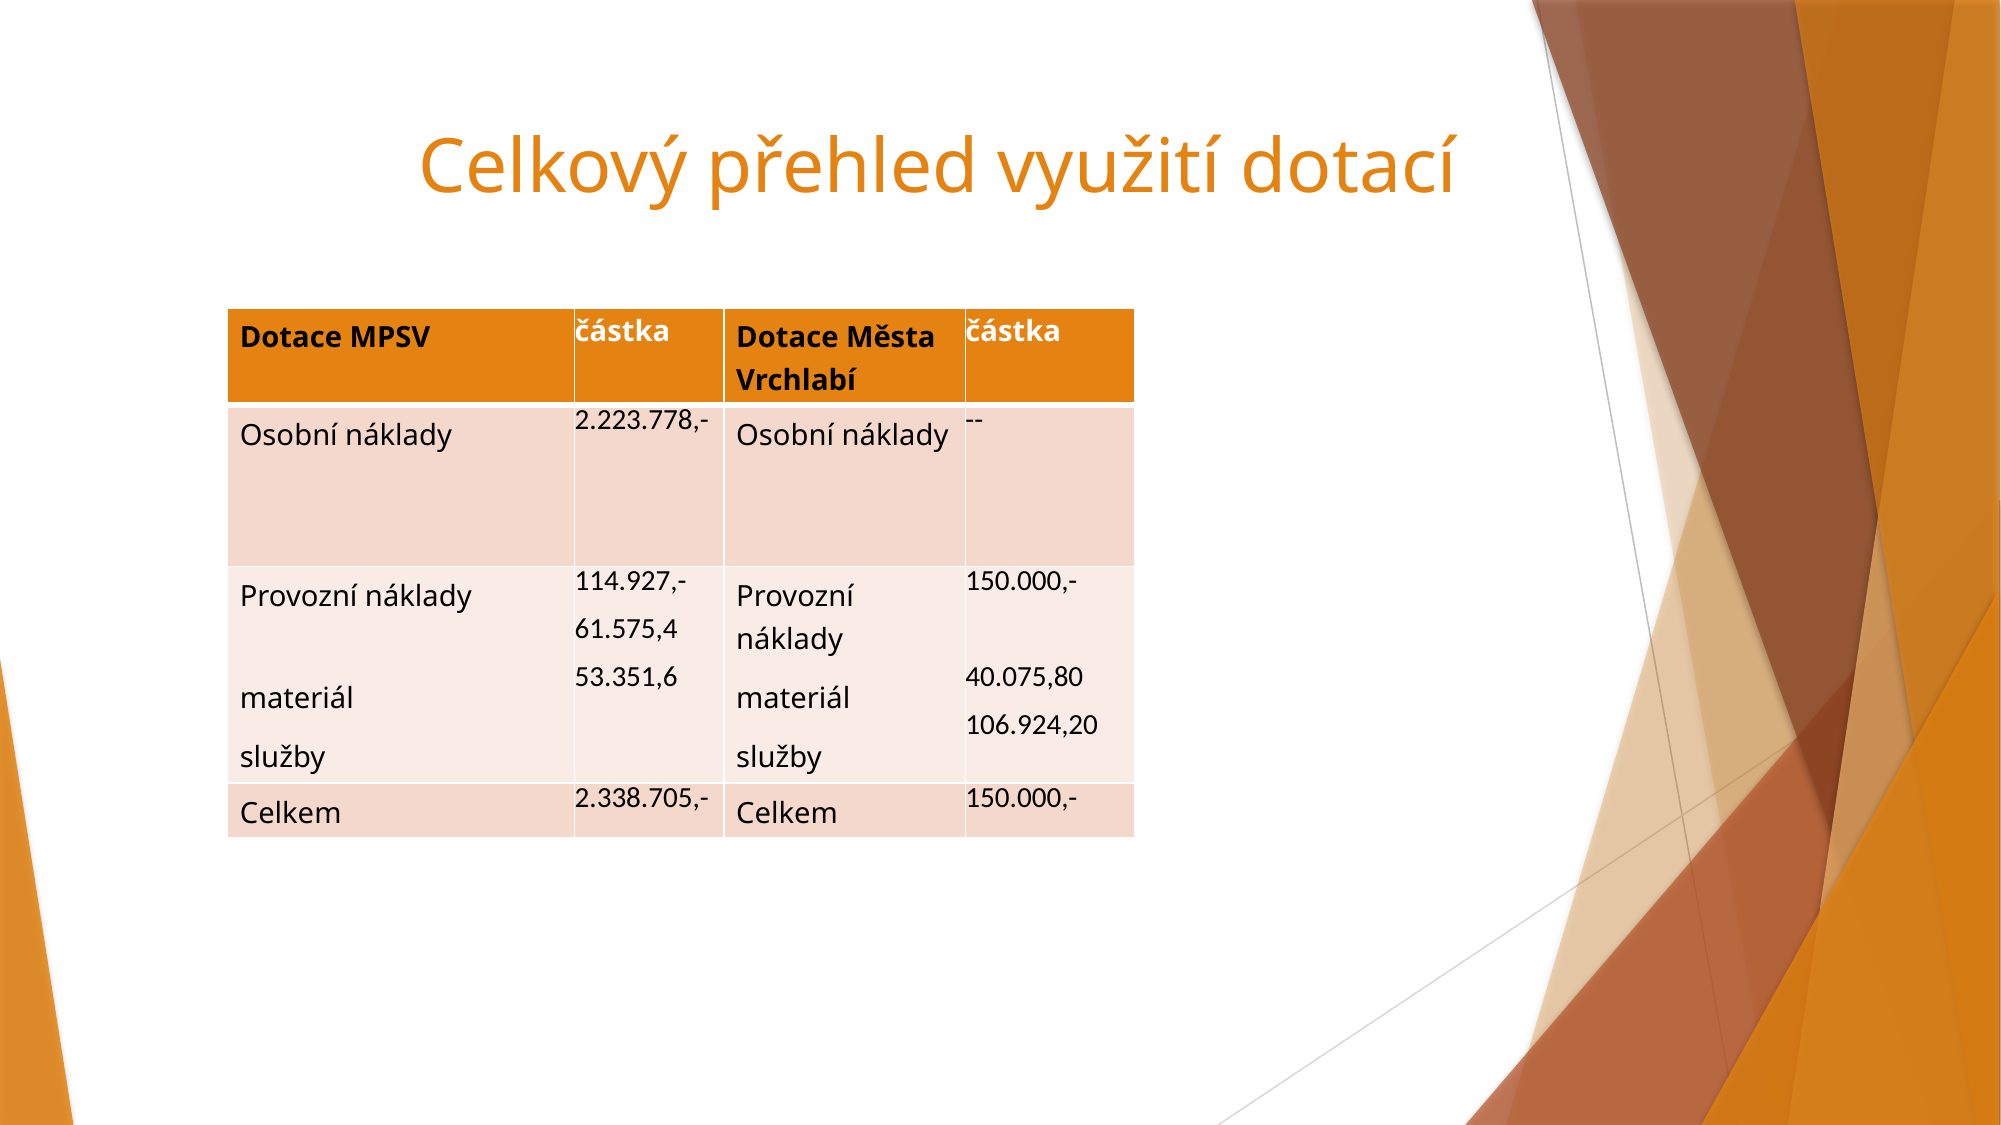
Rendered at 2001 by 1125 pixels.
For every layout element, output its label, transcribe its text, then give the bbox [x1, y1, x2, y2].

table_header Dotace MPSV [228, 309, 574, 402]
table_cell -- [966, 408, 1134, 566]
table_header částka [575, 309, 723, 402]
table_cell Celkem [725, 784, 965, 837]
table_cell Provozní náklady materiál služby [725, 567, 965, 782]
table_cell Celkem [228, 784, 574, 837]
table_cell 150.000,- 40.075,80 106.924,20 [966, 567, 1134, 782]
table_cell Osobní náklady [725, 408, 965, 566]
table_cell Osobní náklady [228, 408, 574, 566]
table_cell Provozní náklady materiál služby [228, 567, 574, 782]
table_cell 2.223.778,- [575, 408, 723, 566]
table_cell 2.338.705,- [575, 784, 723, 837]
table_cell 114.927,- 61.575,4 53.351,6 [575, 567, 723, 782]
title Celkový přehled využití dotací [212, 110, 1663, 282]
table_header Dotace Města Vrchlabí [725, 309, 965, 402]
table_cell 150.000,- [966, 784, 1134, 837]
table_header částka [966, 309, 1134, 402]
